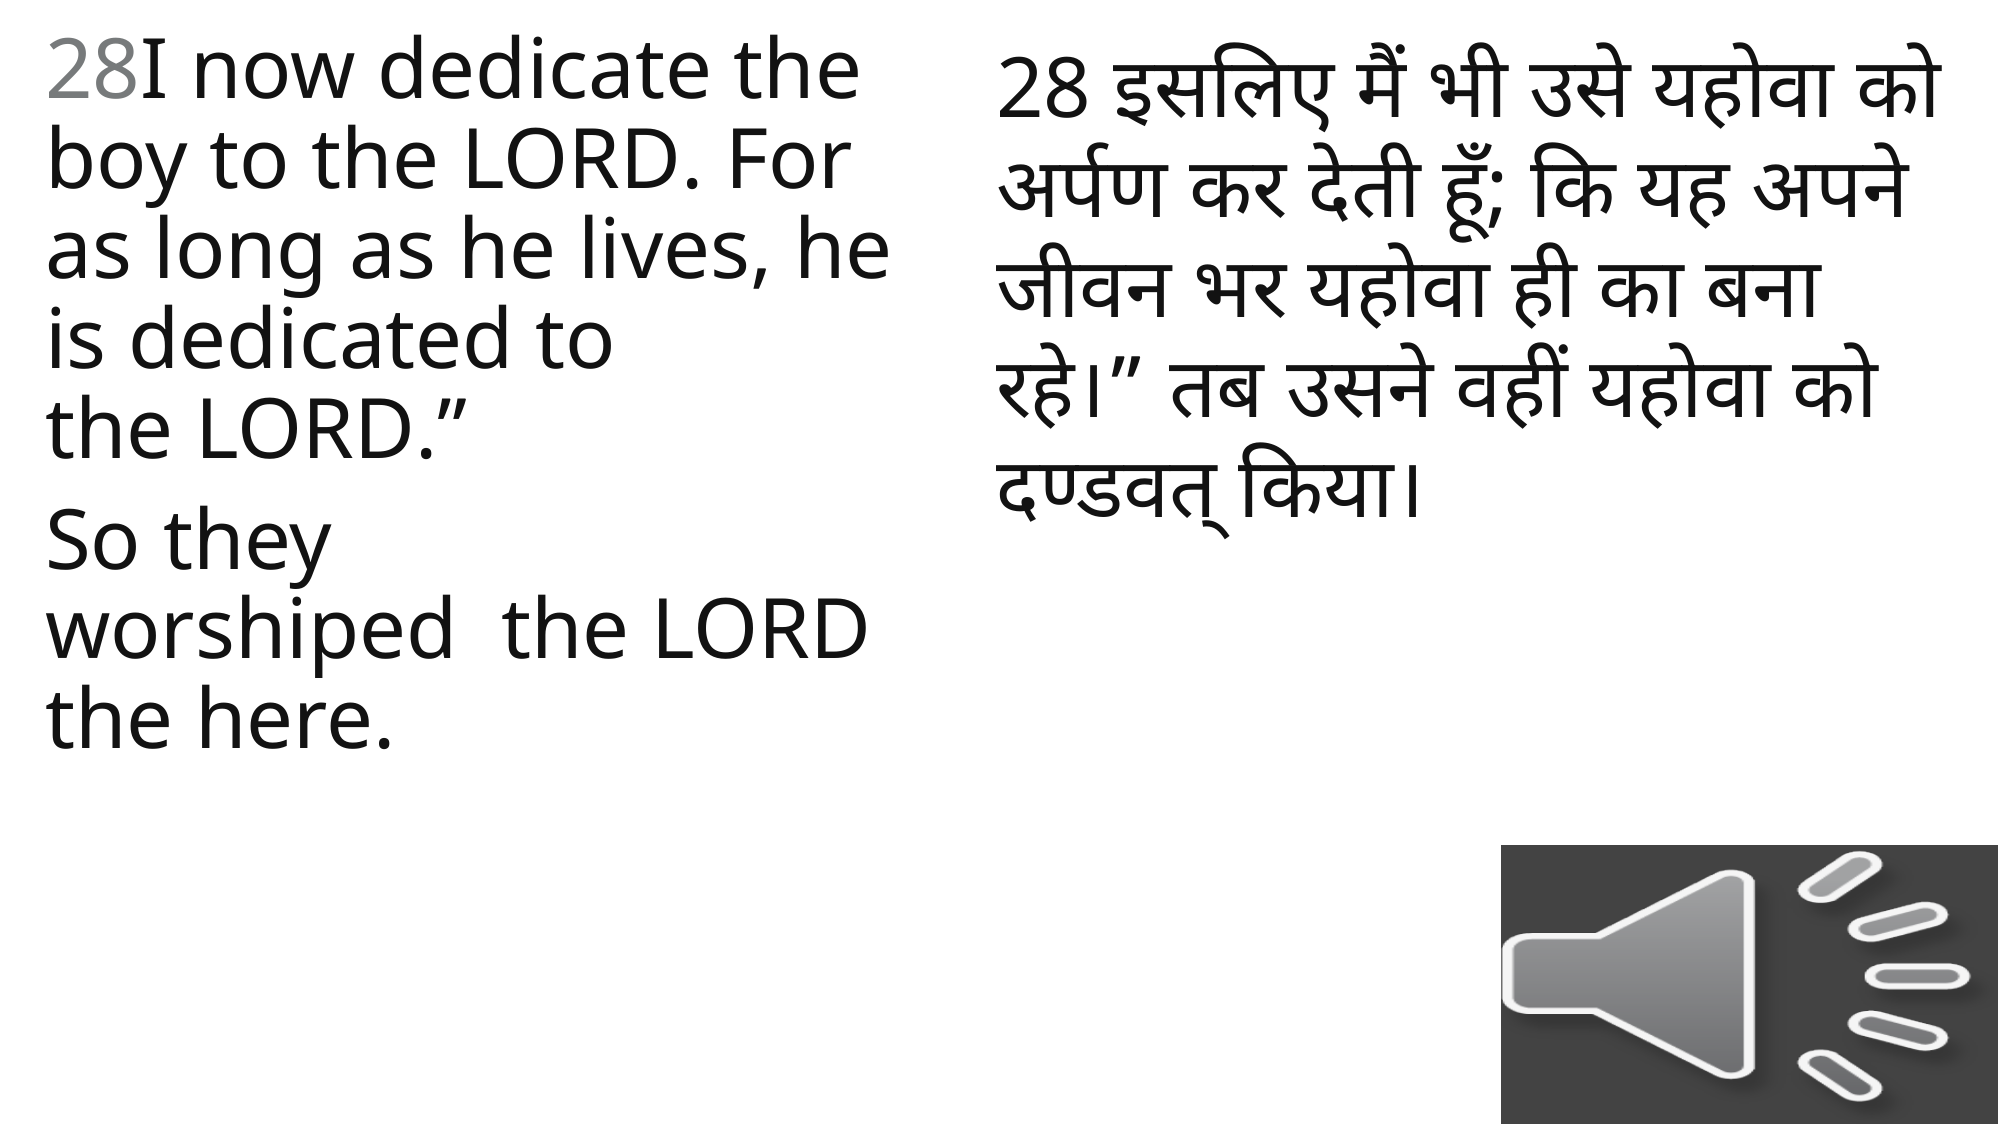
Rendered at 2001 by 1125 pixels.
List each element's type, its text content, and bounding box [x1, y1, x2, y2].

picture [1500, 843, 2000, 1125]
list 28I now dedicate the boy to the Lord. For as long as he lives, he is dedicated to the Lord.” So they worshiped the Lord the here. [30, 19, 957, 1094]
text_box 28 इसलिए मैं भी उसे यहोवा को अर्पण कर देती हूँ; कि यह अपने जीवन भर यहोवा ही का बना रहे।” तब उसने वहीं यहोवा को दण्डवत् किया। [981, 27, 1982, 1104]
